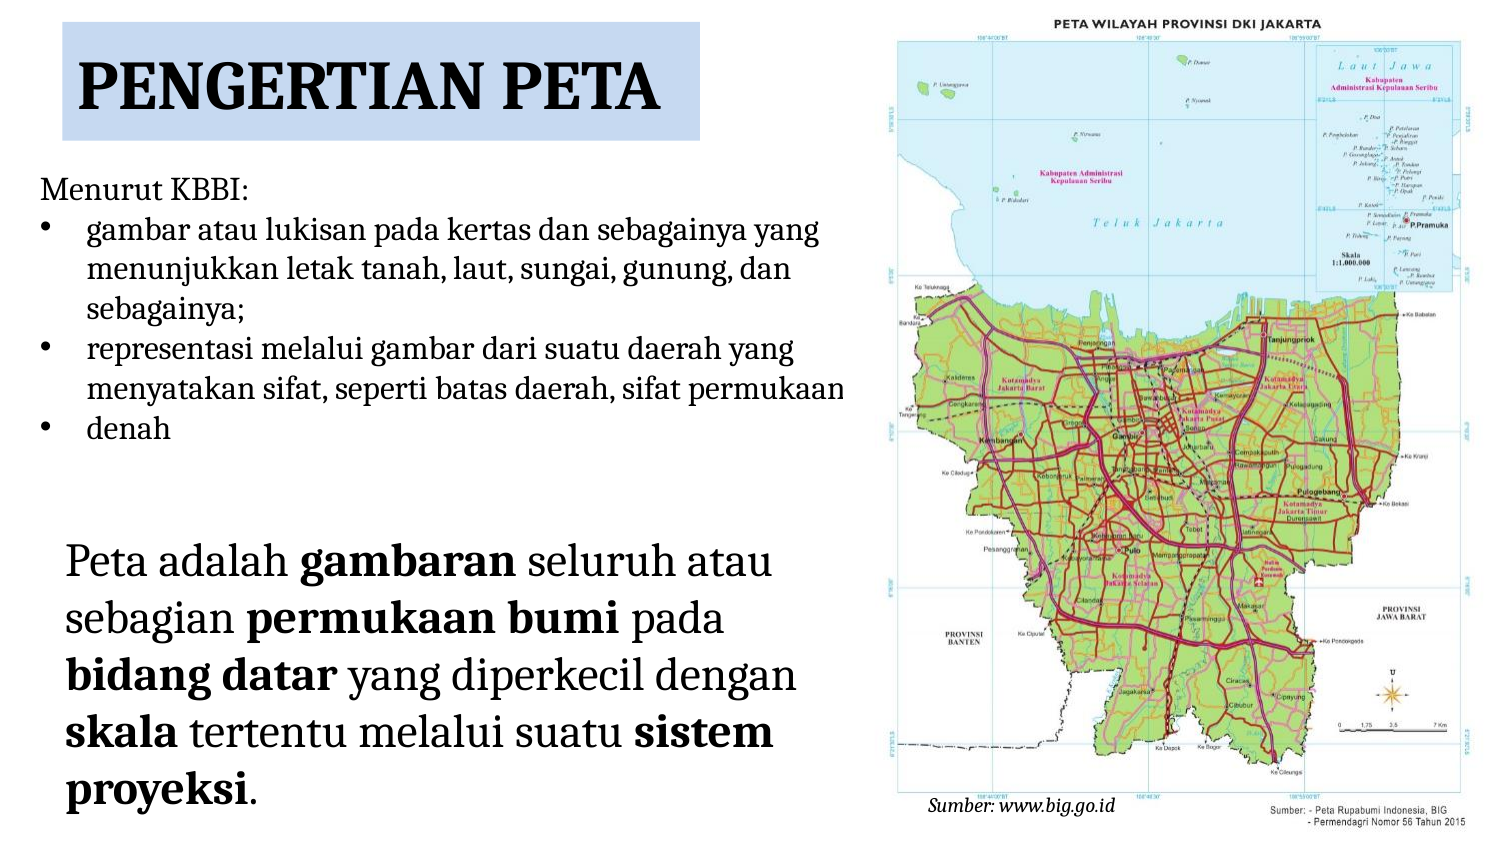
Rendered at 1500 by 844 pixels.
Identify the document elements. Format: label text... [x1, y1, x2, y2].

list Peta adalah gambaran seluruh atau sebagian permukaan bumi pada bidang datar yang diperkecil dengan skala tertentu melalui suatu sistem proyeksi. [50, 521, 838, 822]
text_box Menurut KBBI: gambar atau lukisan pada kertas dan sebagainya yang menunjukkan letak tanah, laut, sungai, gunung, dan sebagainya; representasi melalui gambar dari suatu daerah yang menyatakan sifat, seperti batas daerah, sifat permukaan; denah [24, 159, 838, 454]
title PENGERTIAN PETA [62, 21, 700, 141]
picture [843, 0, 1500, 844]
